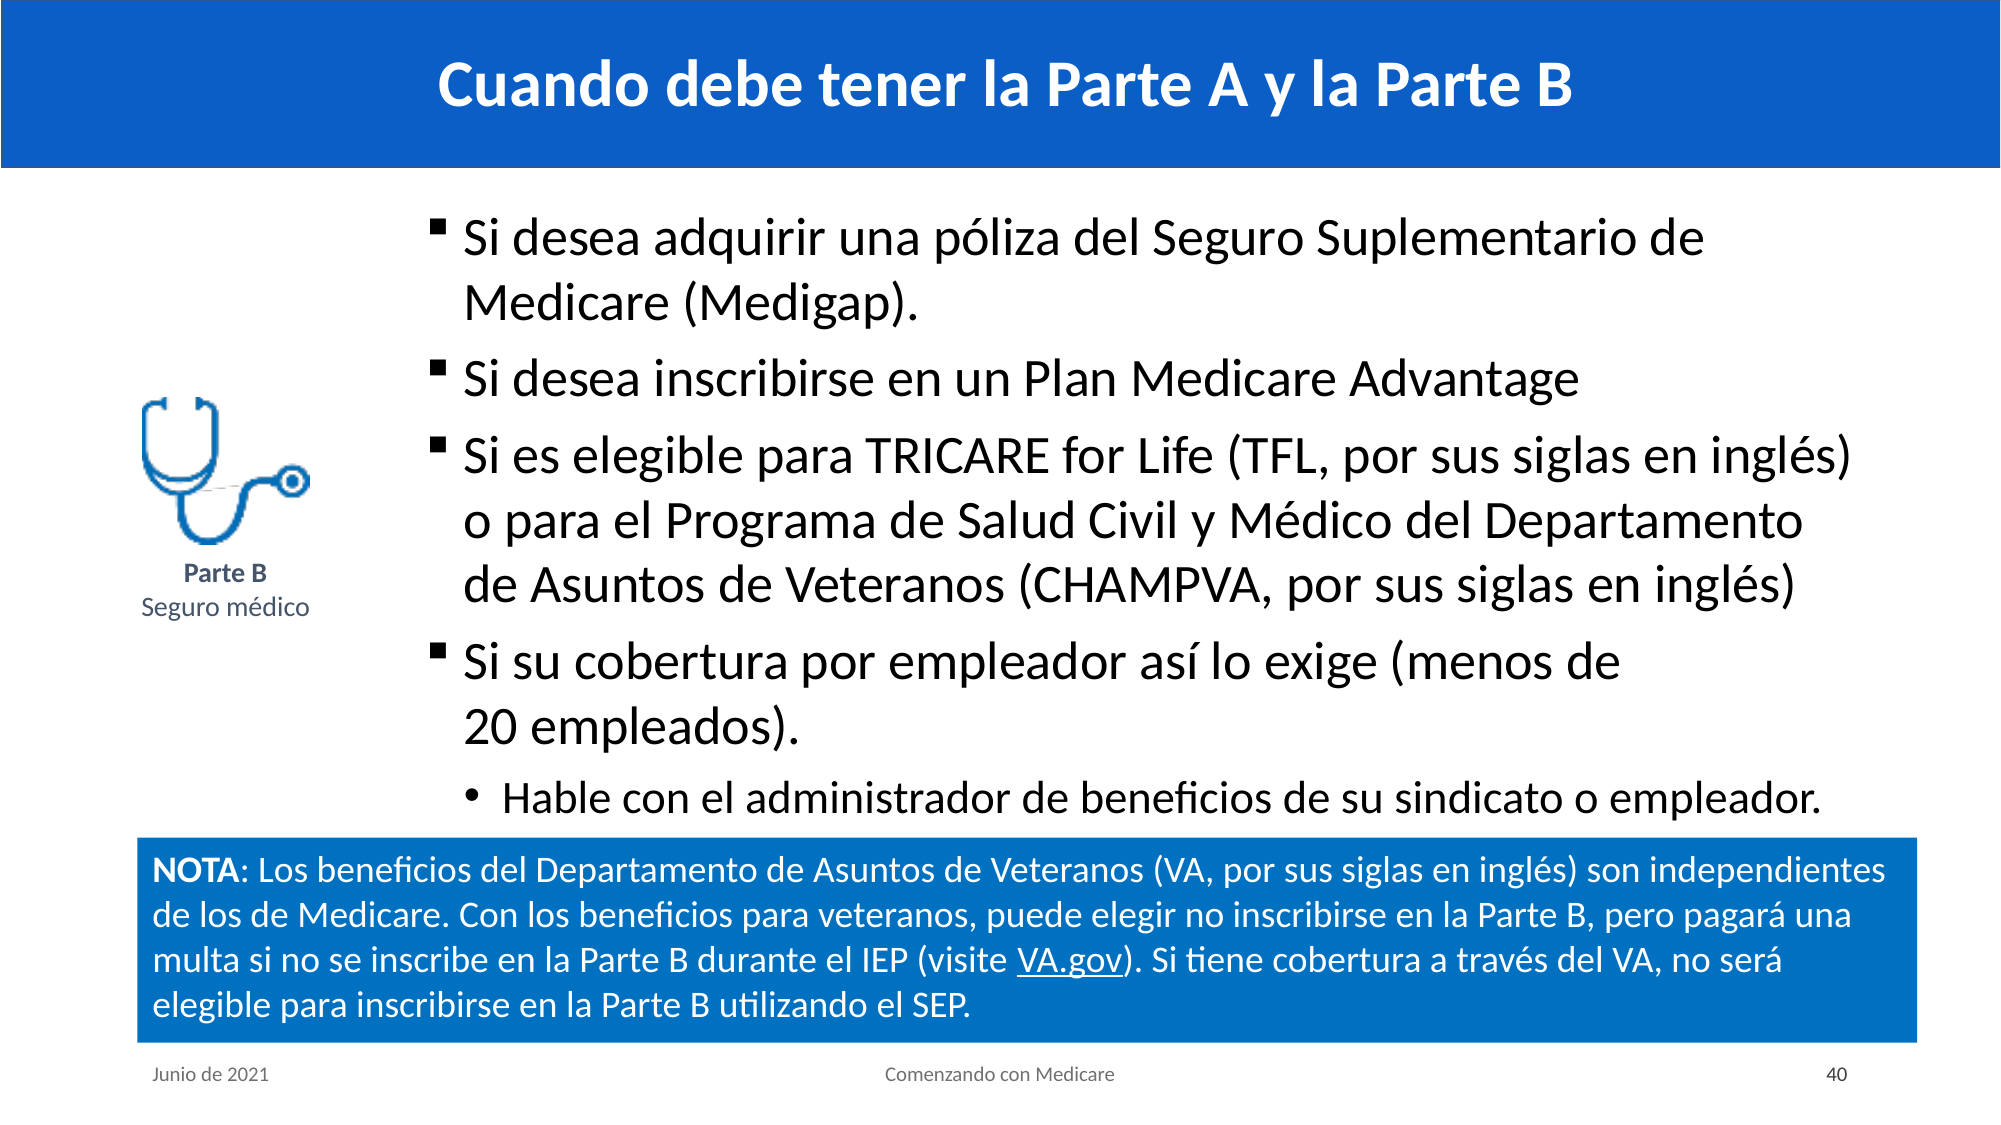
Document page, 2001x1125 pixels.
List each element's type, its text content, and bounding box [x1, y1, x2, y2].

footer Comenzando con Medicare [662, 1043, 1338, 1103]
text_box Si desea adquirir una póliza del Seguro Suplementario de Medicare (Medigap). Si desea inscribirse en un Plan Medicare Advantage Si es elegible para TRICARE for Life (TFL, por sus siglas en inglés) o para el Programa de Salud Civil y Médico del Departamento de Asuntos de Veteranos (CHAMPVA, por sus siglas en inglés) Si su cobertura por empleador así lo exige (menos de 20 empleados). Hable con el administrador de beneficios de su sindicato o empleador. [410, 193, 1922, 838]
title Cuando debe tener la Parte A y la Parte B [56, 1, 1957, 169]
text_box NOTA: Los beneficios del Departamento de Asuntos de Veteranos (VA, por sus siglas en inglés) son independientes de los de Medicare. Con los beneficios para veteranos, puede elegir no inscribirse en la Parte B, pero pagará una multa si no se inscribe en la Parte B durante el IEP (visite VA.gov). Si tiene cobertura a través del VA, no será elegible para inscribirse en la Parte B utilizando el SEP. [137, 837, 1918, 1043]
slide_number Junio de 2021 [137, 1043, 588, 1103]
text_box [40, 397, 411, 668]
